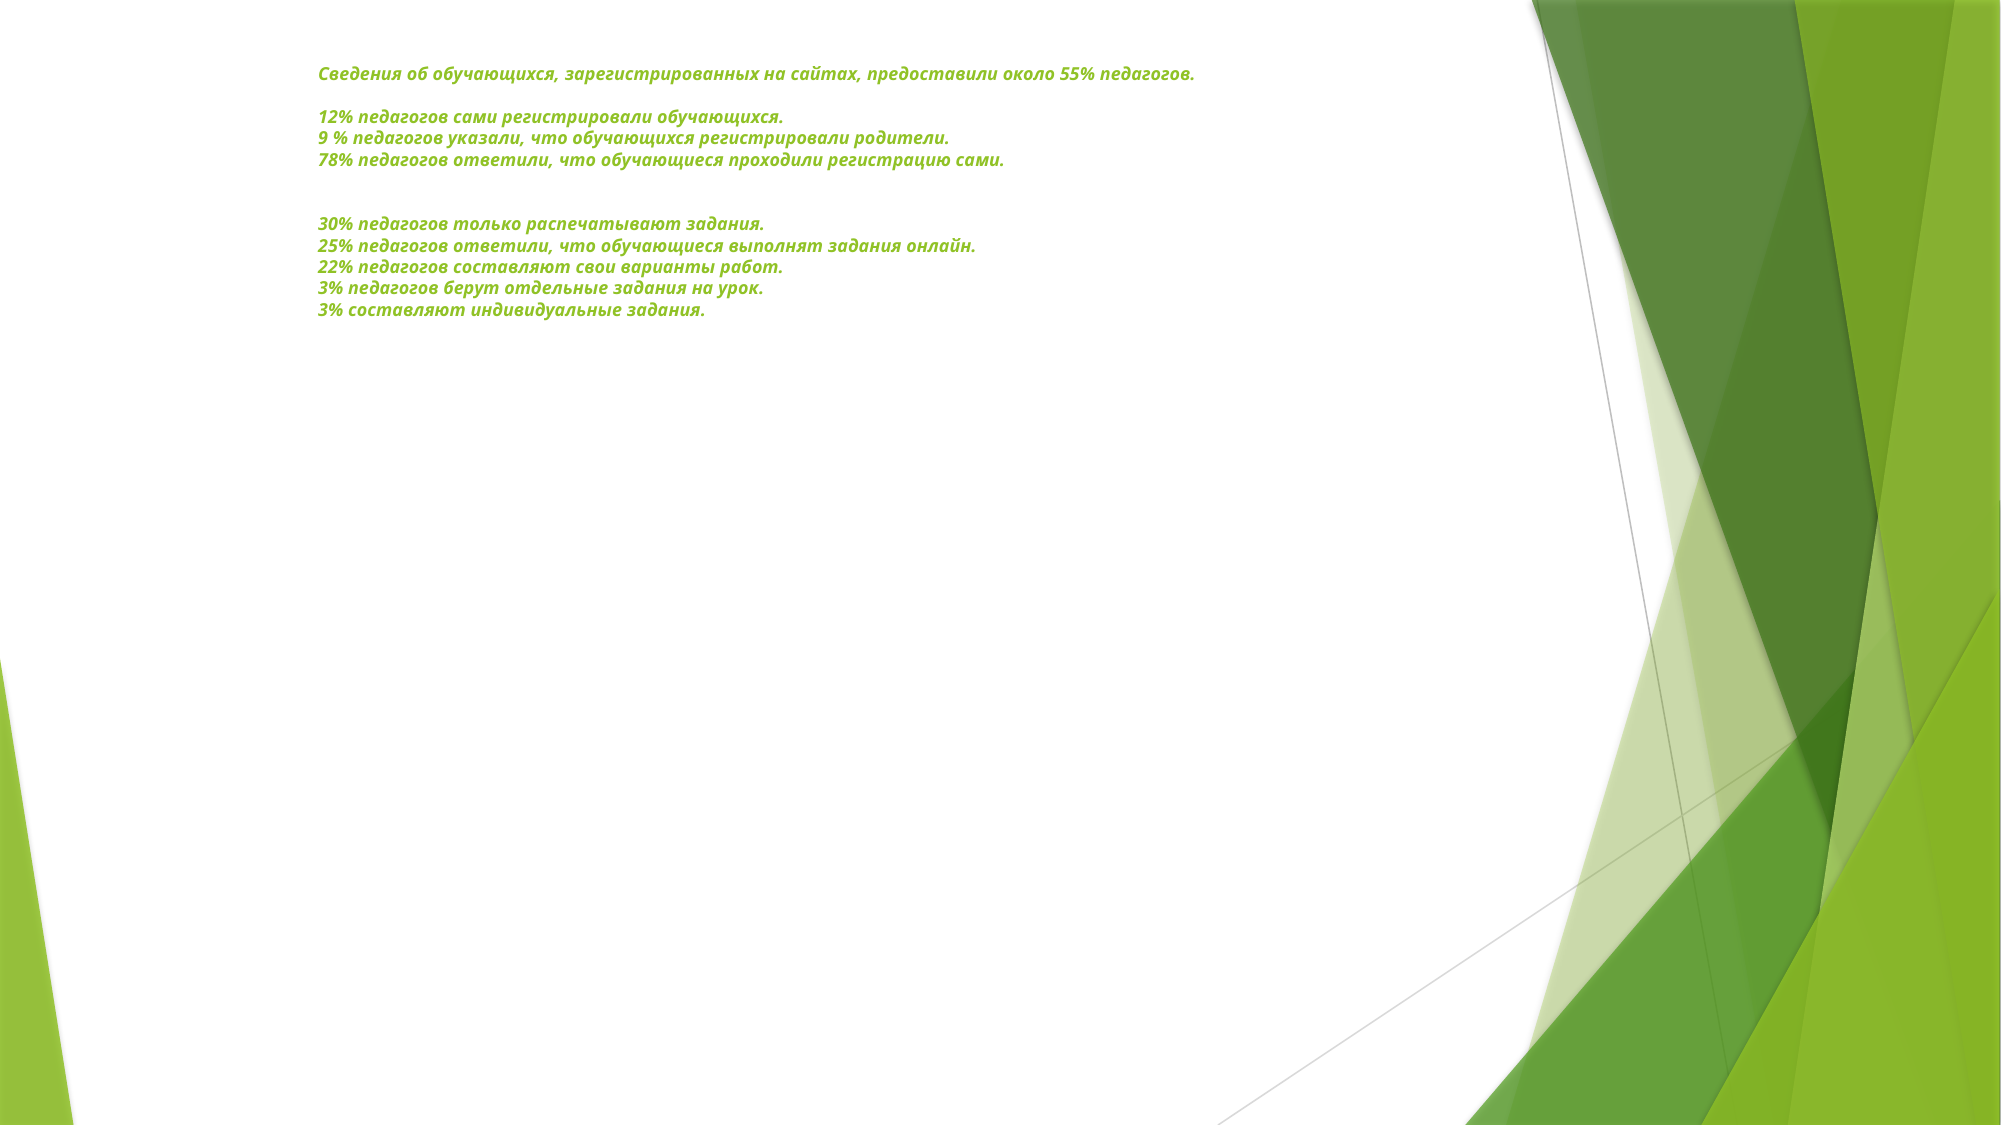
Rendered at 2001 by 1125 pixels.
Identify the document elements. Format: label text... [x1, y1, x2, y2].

title Сведения об обучающихся, зарегистрированных на сайтах, предоставили около 55% педагогов. 12% педагогов сами регистрировали обучающихся. 9 % педагогов указали, что обучающихся регистрировали родители. 78% педагогов ответили, что обучающиеся проходили регистрацию сами. 30% педагогов только распечатывают задания. 25% педагогов ответили, что обучающиеся выполнят задания онлайн. 22% педагогов составляют свои варианты работ. 3% педагогов берут отдельные задания на урок. 3% составляют индивидуальные задания. [303, 54, 1609, 330]
